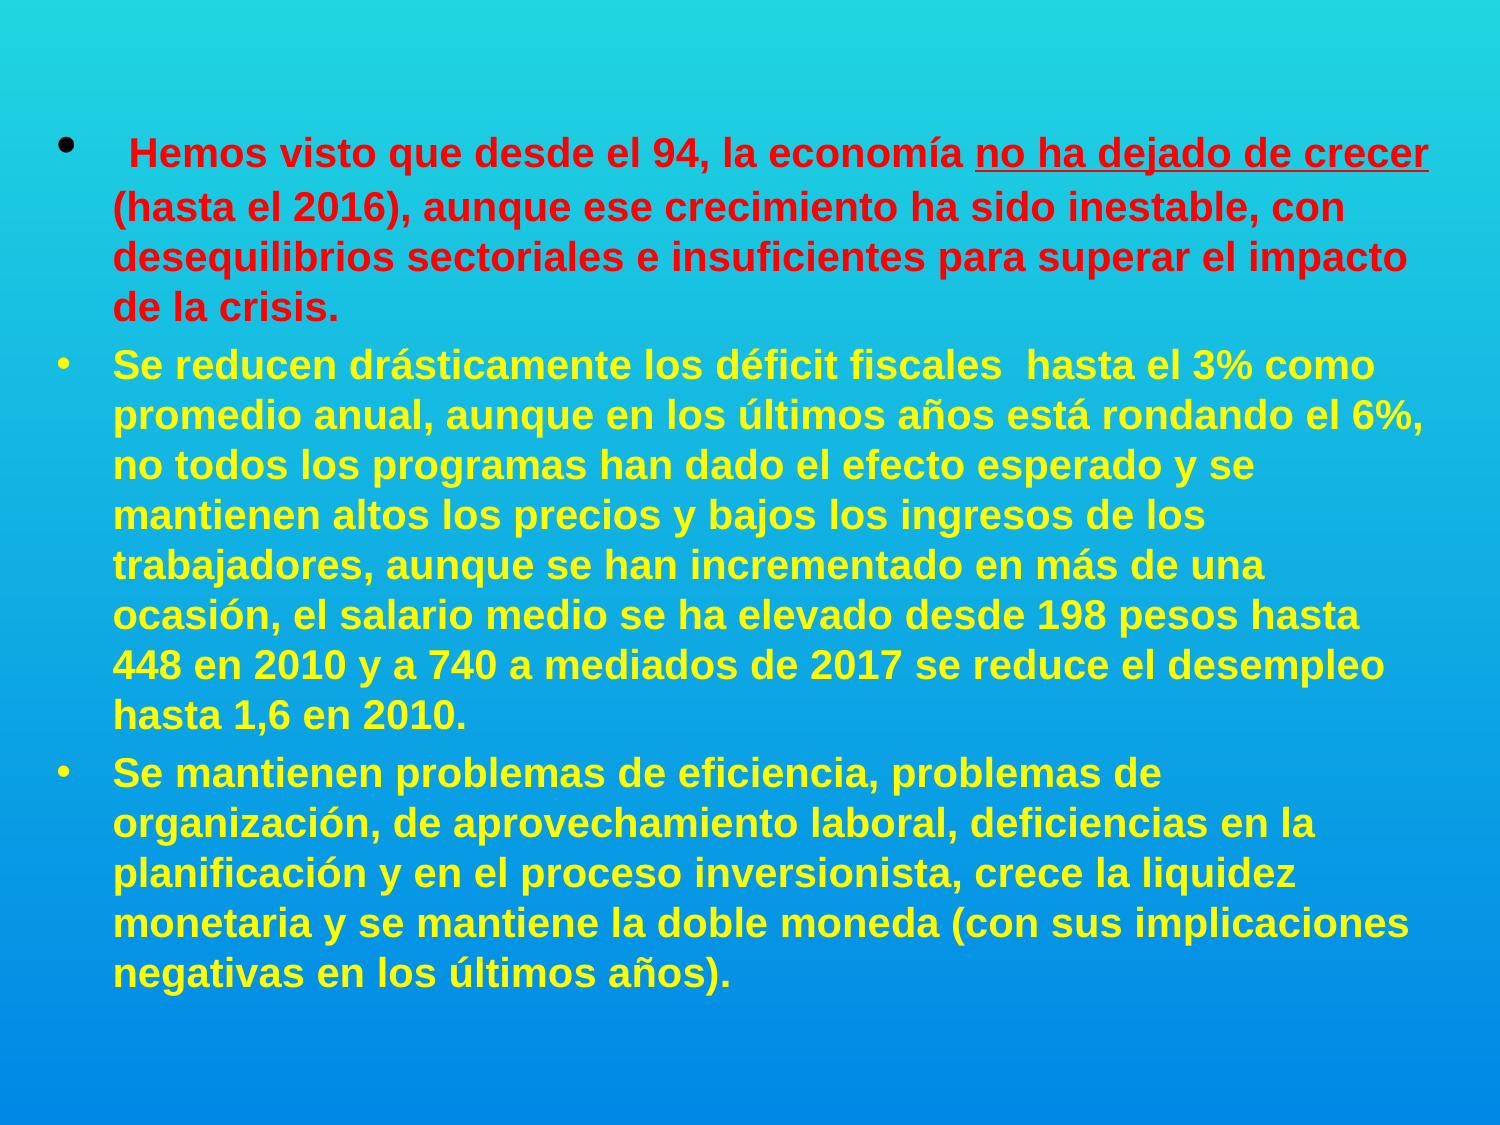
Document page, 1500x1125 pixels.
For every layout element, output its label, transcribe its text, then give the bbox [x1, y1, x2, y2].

list Hemos visto que desde el 94, la economía no ha dejado de crecer (hasta el 2016), aunque ese crecimiento ha sido inestable, con desequilibrios sectoriales e insuficientes para superar el impacto de la crisis. Se reducen drásticamente los déficit fiscales hasta el 3% como promedio anual, aunque en los últimos años está rondando el 6%, no todos los programas han dado el efecto esperado y se mantienen altos los precios y bajos los ingresos de los trabajadores, aunque se han incrementado en más de una ocasión, el salario medio se ha elevado desde 198 pesos hasta 448 en 2010 y a 740 a mediados de 2017 se reduce el desempleo hasta 1,6 en 2010. Se mantienen problemas de eficiencia, problemas de organización, de aprovechamiento laboral, deficiencias en la planificación y en el proceso inversionista, crece la liquidez monetaria y se mantiene la doble moneda (con sus implicaciones negativas en los últimos años). [41, 101, 1447, 1083]
